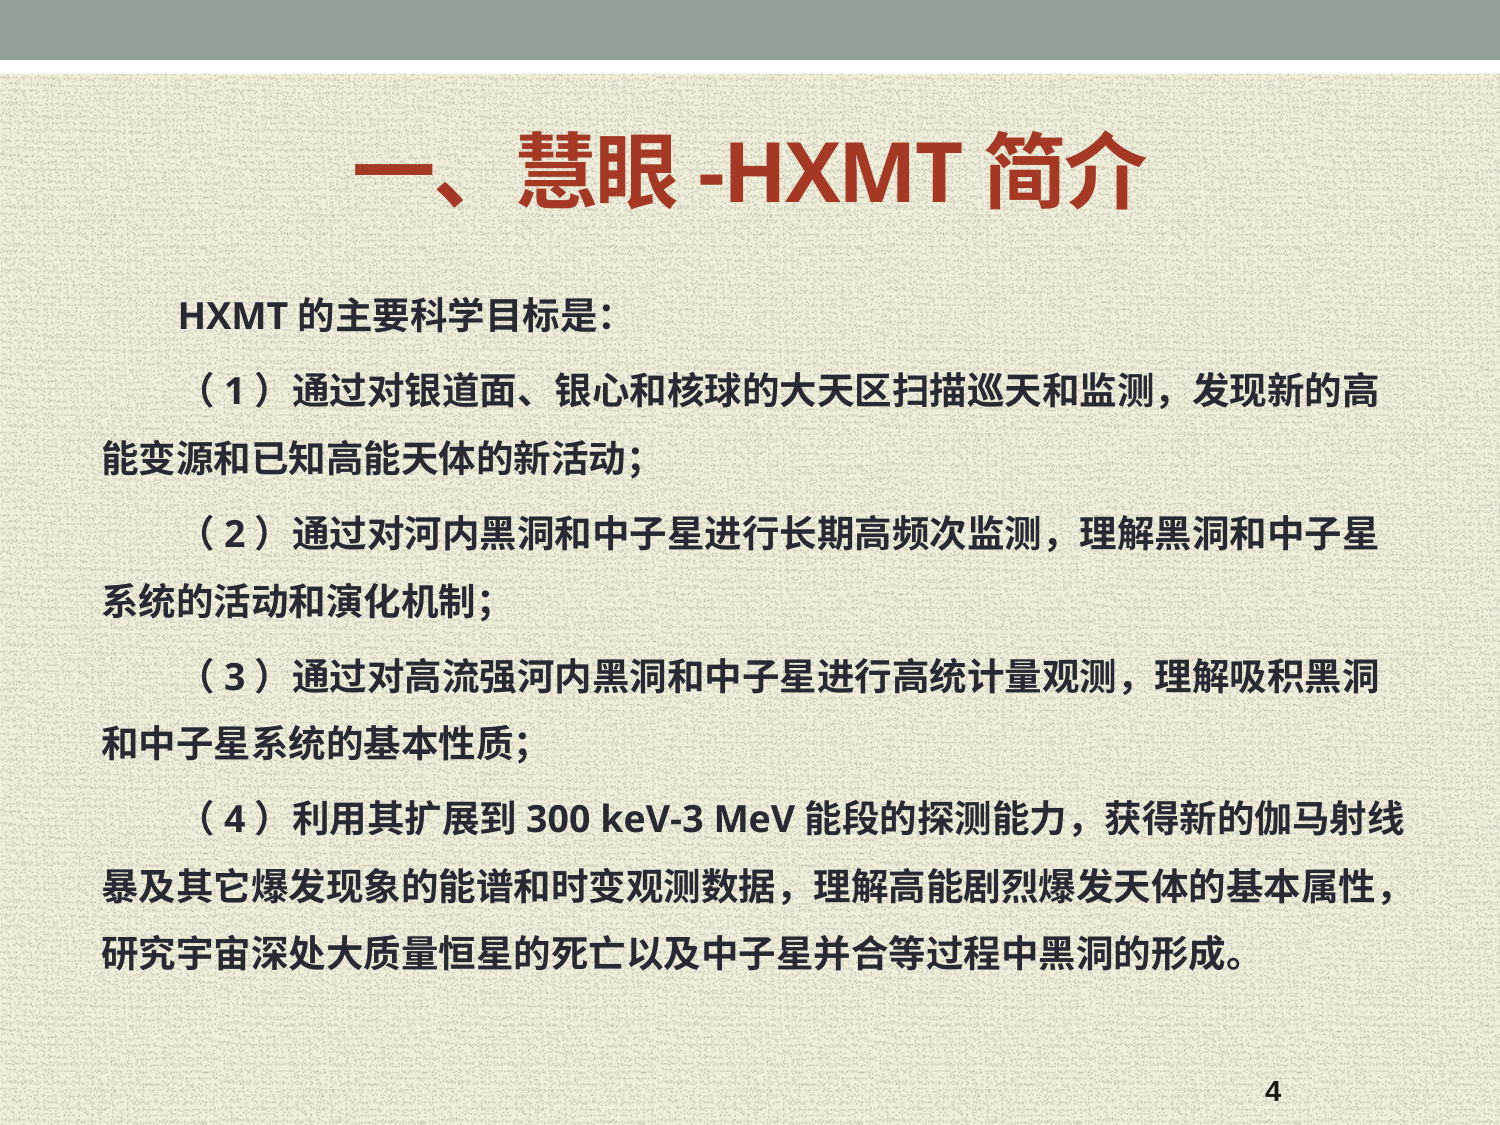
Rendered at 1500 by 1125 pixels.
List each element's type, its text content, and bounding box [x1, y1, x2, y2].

list HXMT的主要科学目标是： （1）通过对银道面、银心和核球的大天区扫描巡天和监测，发现新的高能变源和已知高能天体的新活动； （2）通过对河内黑洞和中子星进行长期高频次监测，理解黑洞和中子星系统的活动和演化机制； （3）通过对高流强河内黑洞和中子星进行高统计量观测，理解吸积黑洞和中子星系统的基本性质； （4）利用其扩展到300 keV-3 MeV能段的探测能力，获得新的伽马射线暴及其它爆发现象的能谱和时变观测数据，理解高能剧烈爆发天体的基本属性，研究宇宙深处大质量恒星的死亡以及中子星并合等过程中黑洞的形成。 [75, 262, 1425, 1063]
title 一、慧眼-HXMT简介 [75, 87, 1425, 250]
slide_number 4 [1250, 1062, 1425, 1117]
